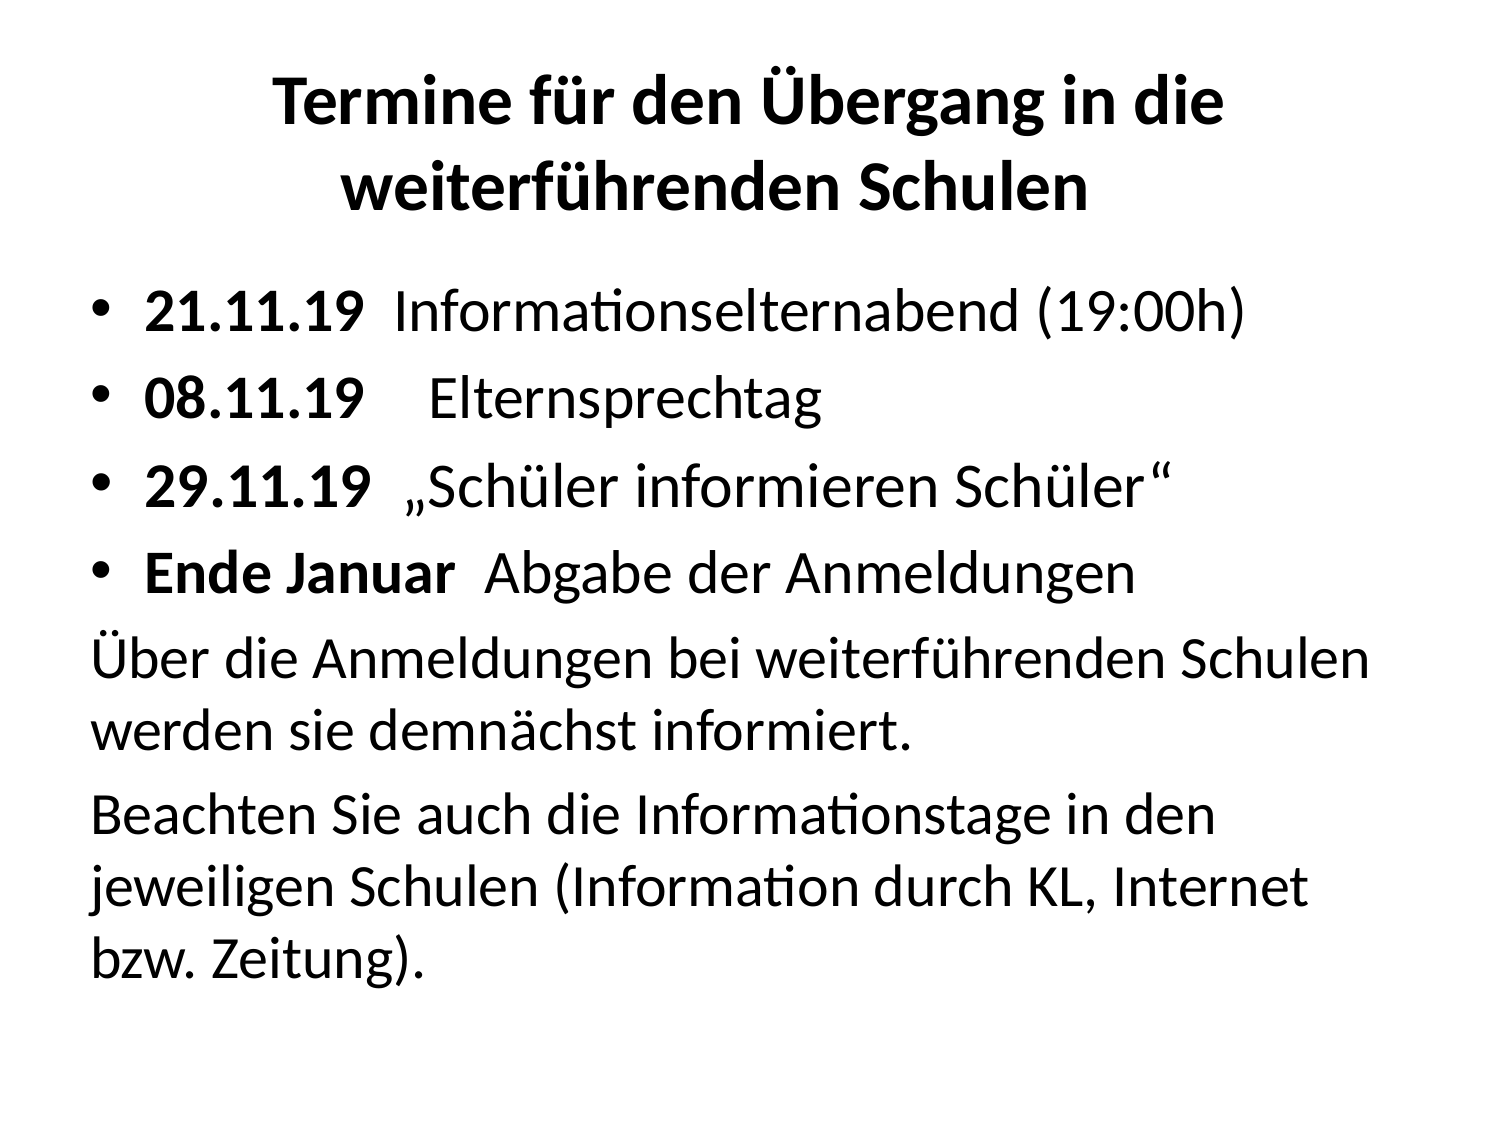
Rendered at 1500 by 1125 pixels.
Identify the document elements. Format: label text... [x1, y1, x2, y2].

list 21.11.19 Informationselternabend (19:00h) 08.11.19 Elternsprechtag 29.11.19 „Schüler informieren Schüler“ Ende Januar Abgabe der Anmeldungen Über die Anmeldungen bei weiterführenden Schulen werden sie demnächst informiert. Beachten Sie auch die Informationstage in den jeweiligen Schulen (Information durch KL, Internet bzw. Zeitung). [75, 262, 1425, 1005]
title Termine für den Übergang in die weiterführenden Schulen [75, 45, 1425, 233]
